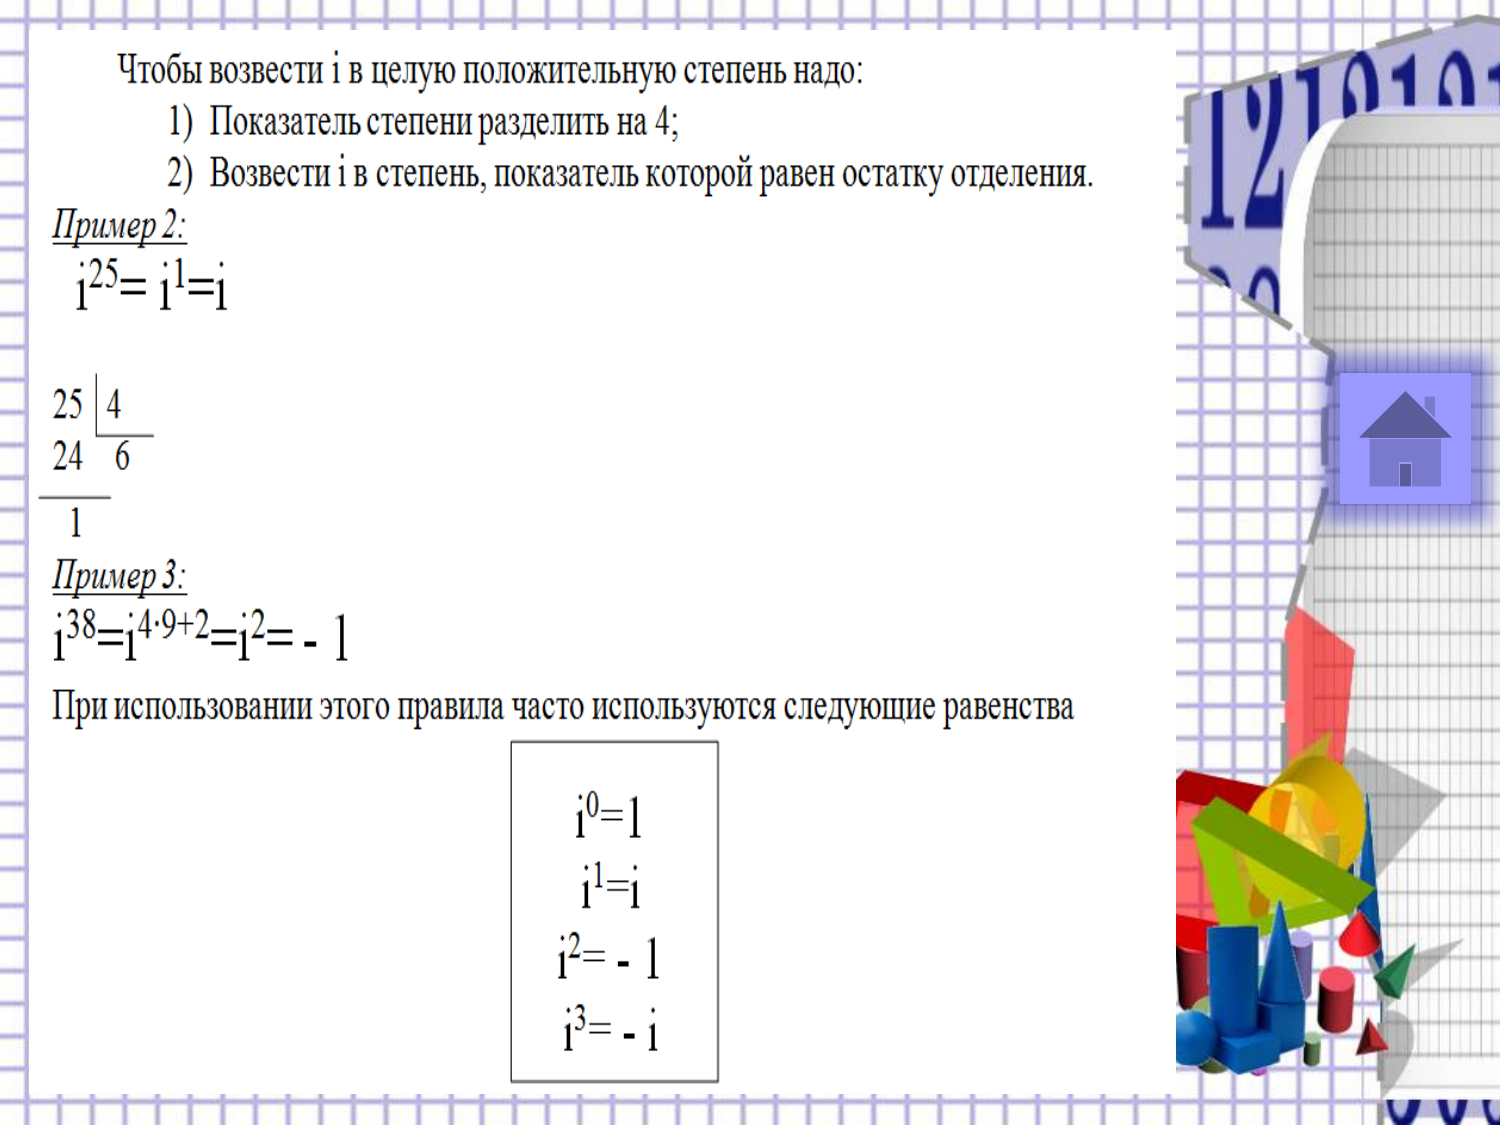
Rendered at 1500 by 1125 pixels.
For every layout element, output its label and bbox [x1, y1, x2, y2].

picture [0, 0, 1500, 1125]
text_box [1340, 373, 1471, 504]
